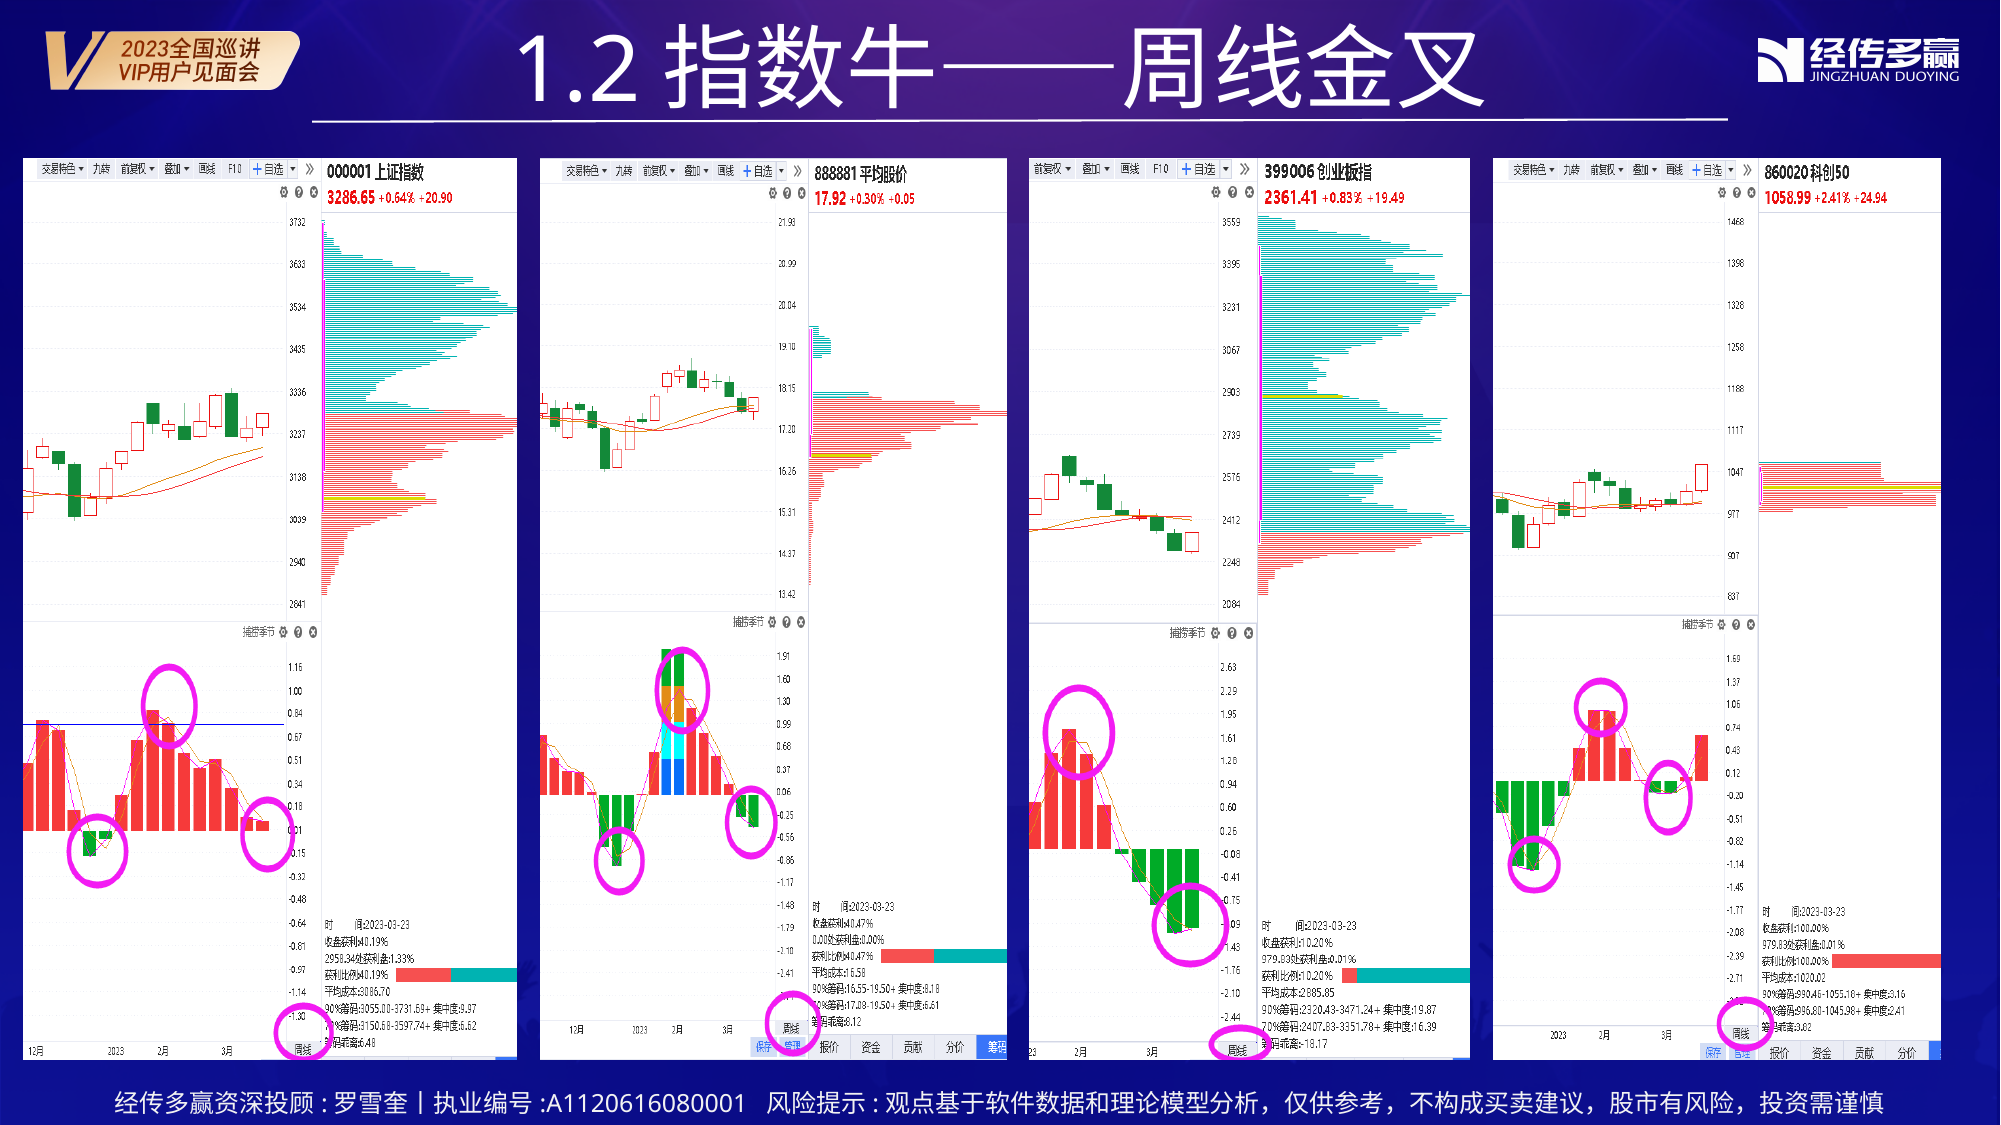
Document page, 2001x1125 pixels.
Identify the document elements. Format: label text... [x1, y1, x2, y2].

picture [0, 128, 2000, 1125]
text_box 1.2指数牛——周线金叉 [0, 2, 2000, 128]
